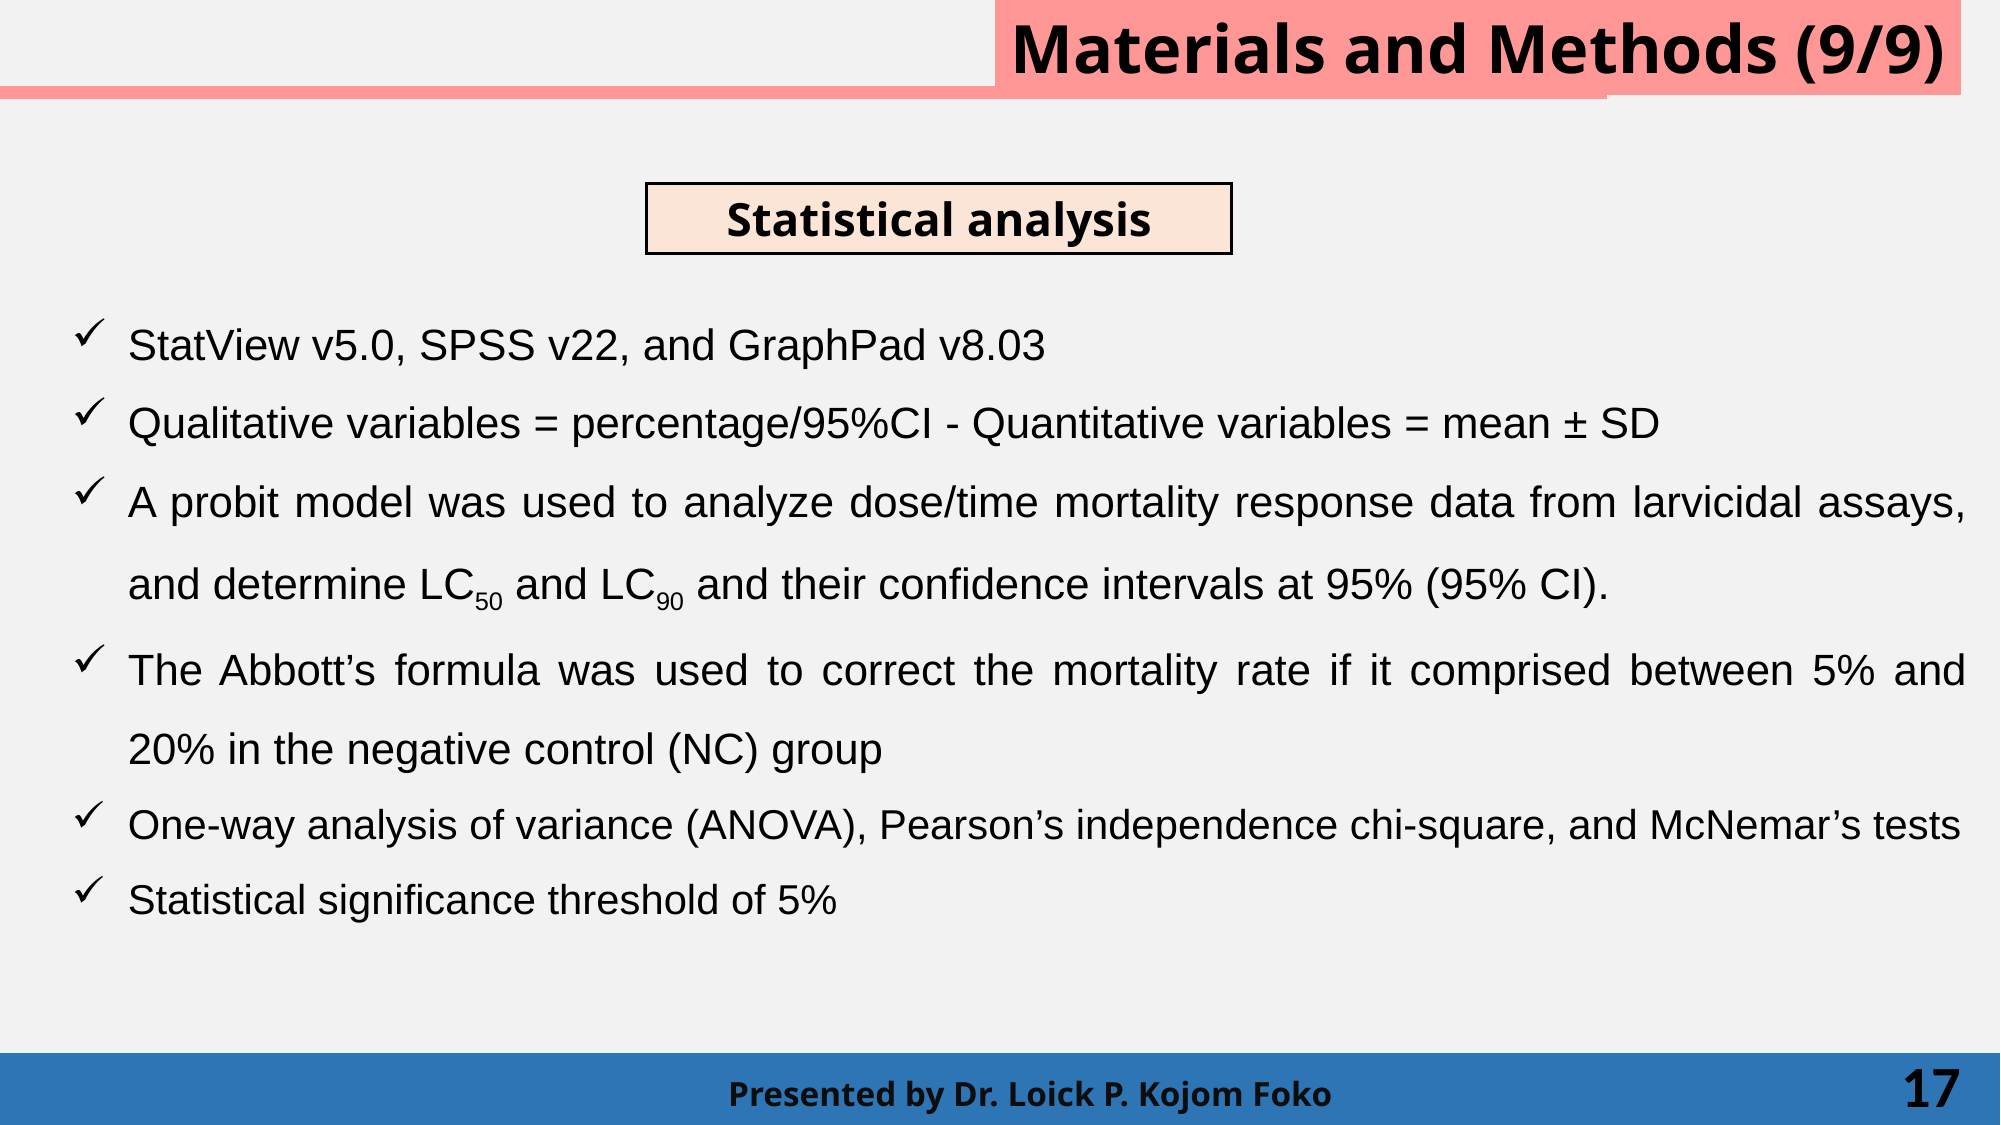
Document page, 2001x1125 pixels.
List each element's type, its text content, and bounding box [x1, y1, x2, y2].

text_box StatView v5.0, SPSS v22, and GraphPad v8.03 Qualitative variables = percentage/95%CI - Quantitative variables = mean ± SD A probit model was used to analyze dose/time mortality response data from larvicidal assays, and determine LC50 and LC90 and their confidence intervals at 95% (95% CI). The Abbott’s formula was used to correct the mortality rate if it comprised between 5% and 20% in the negative control (NC) group One-way analysis of variance (ANOVA), Pearson’s independence chi-square, and McNemar’s tests Statistical significance threshold of 5% [56, 282, 1984, 931]
text_box Statistical analysis [646, 182, 1233, 254]
footer Presented by Dr. Loick P. Kojom Foko [662, 1063, 1399, 1124]
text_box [0, 0, 2000, 96]
text_box [0, 1053, 2000, 1125]
slide_number 17 [1525, 1053, 1976, 1114]
